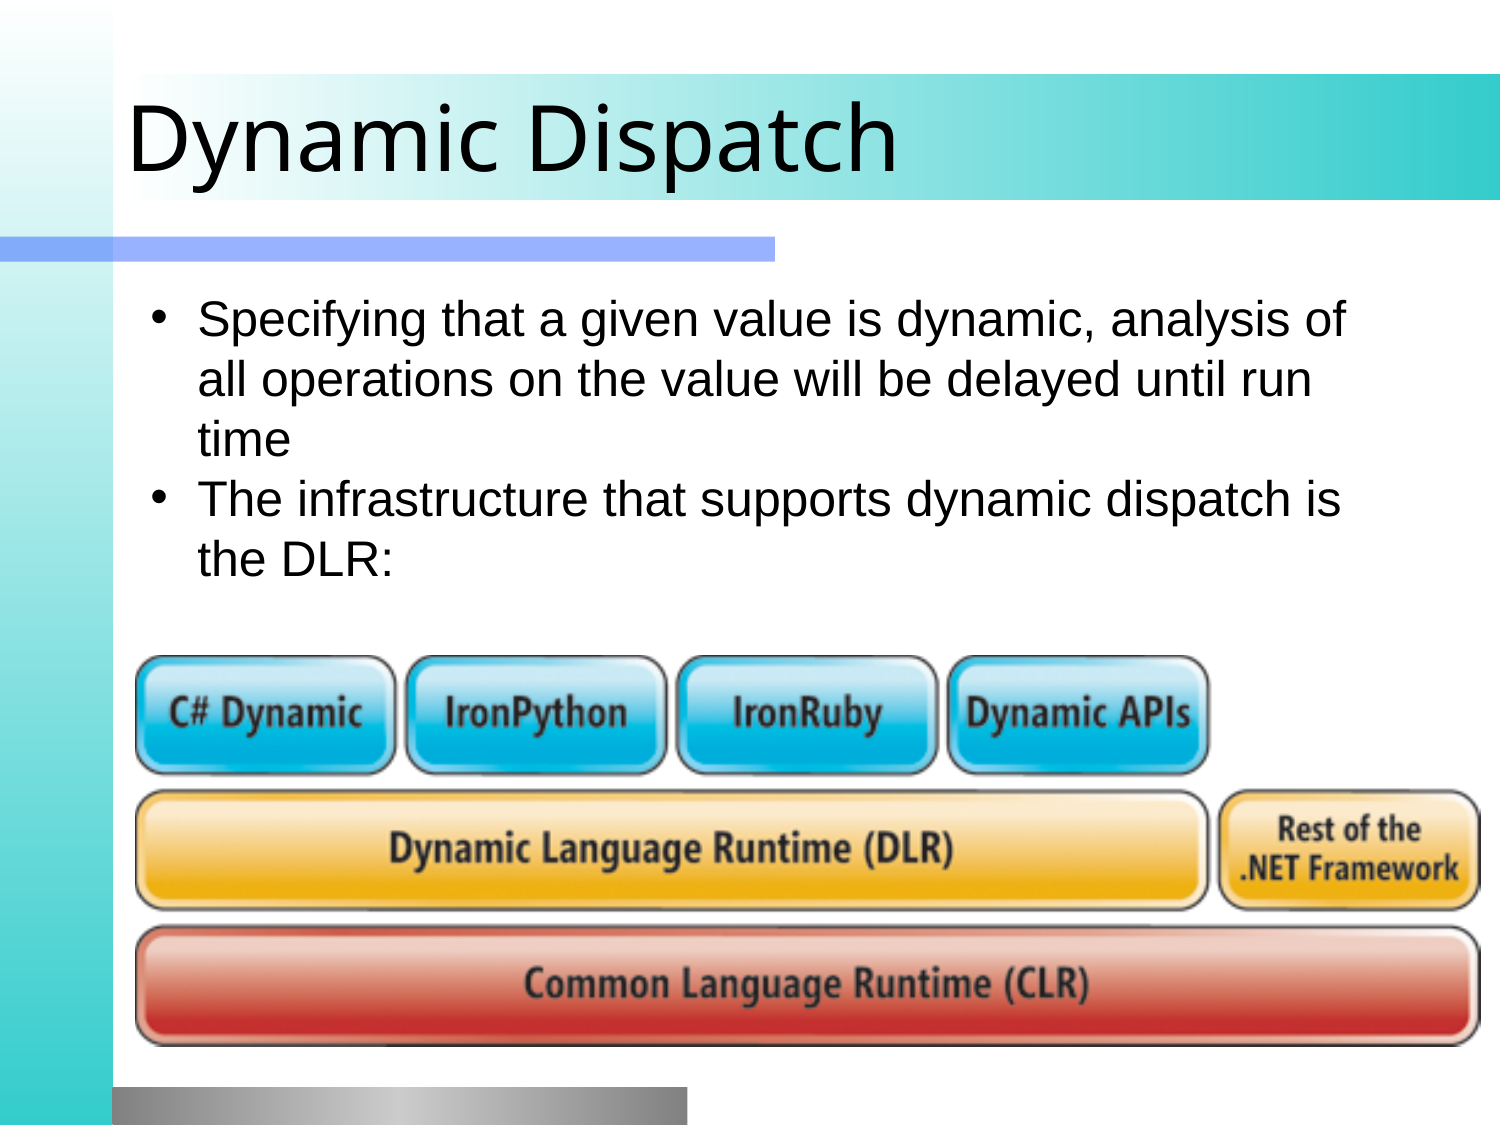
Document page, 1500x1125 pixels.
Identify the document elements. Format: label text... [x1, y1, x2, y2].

picture [135, 655, 1481, 1048]
title Dynamic Dispatch [110, 40, 1386, 229]
text_box Specifying that a given value is dynamic, analysis of all operations on the value will be delayed until run time The infrastructure that supports dynamic dispatch is the DLR: [135, 278, 1388, 594]
